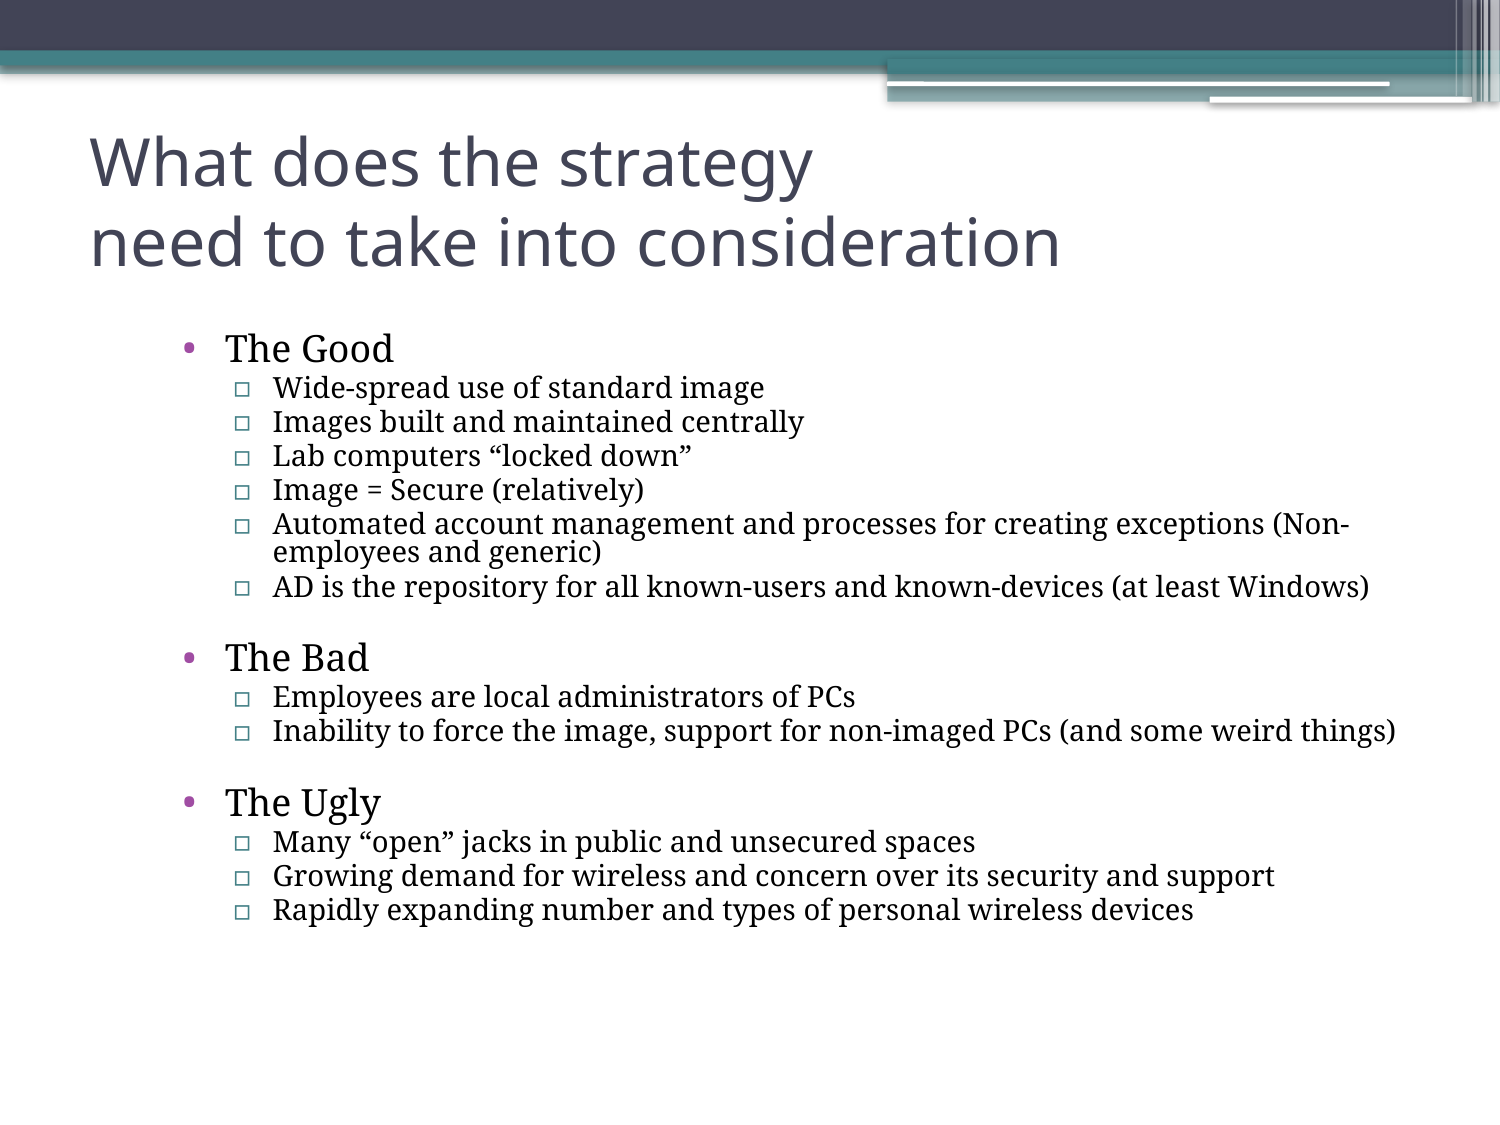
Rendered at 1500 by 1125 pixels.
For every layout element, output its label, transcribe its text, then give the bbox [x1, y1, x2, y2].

list The Good Wide-spread use of standard image Images built and maintained centrally Lab computers “locked down” Image = Secure (relatively) Automated account management and processes for creating exceptions (Non-employees and generic) AD is the repository for all known-users and known-devices (at least Windows) The Bad Employees are local administrators of PCs Inability to force the image, support for non-imaged PCs (and some weird things) The Ugly Many “open” jacks in public and unsecured spaces Growing demand for wireless and concern over its security and support Rapidly expanding number and types of personal wireless devices [150, 275, 1425, 1019]
title What does the strategy need to take into consideration [75, 112, 1425, 288]
